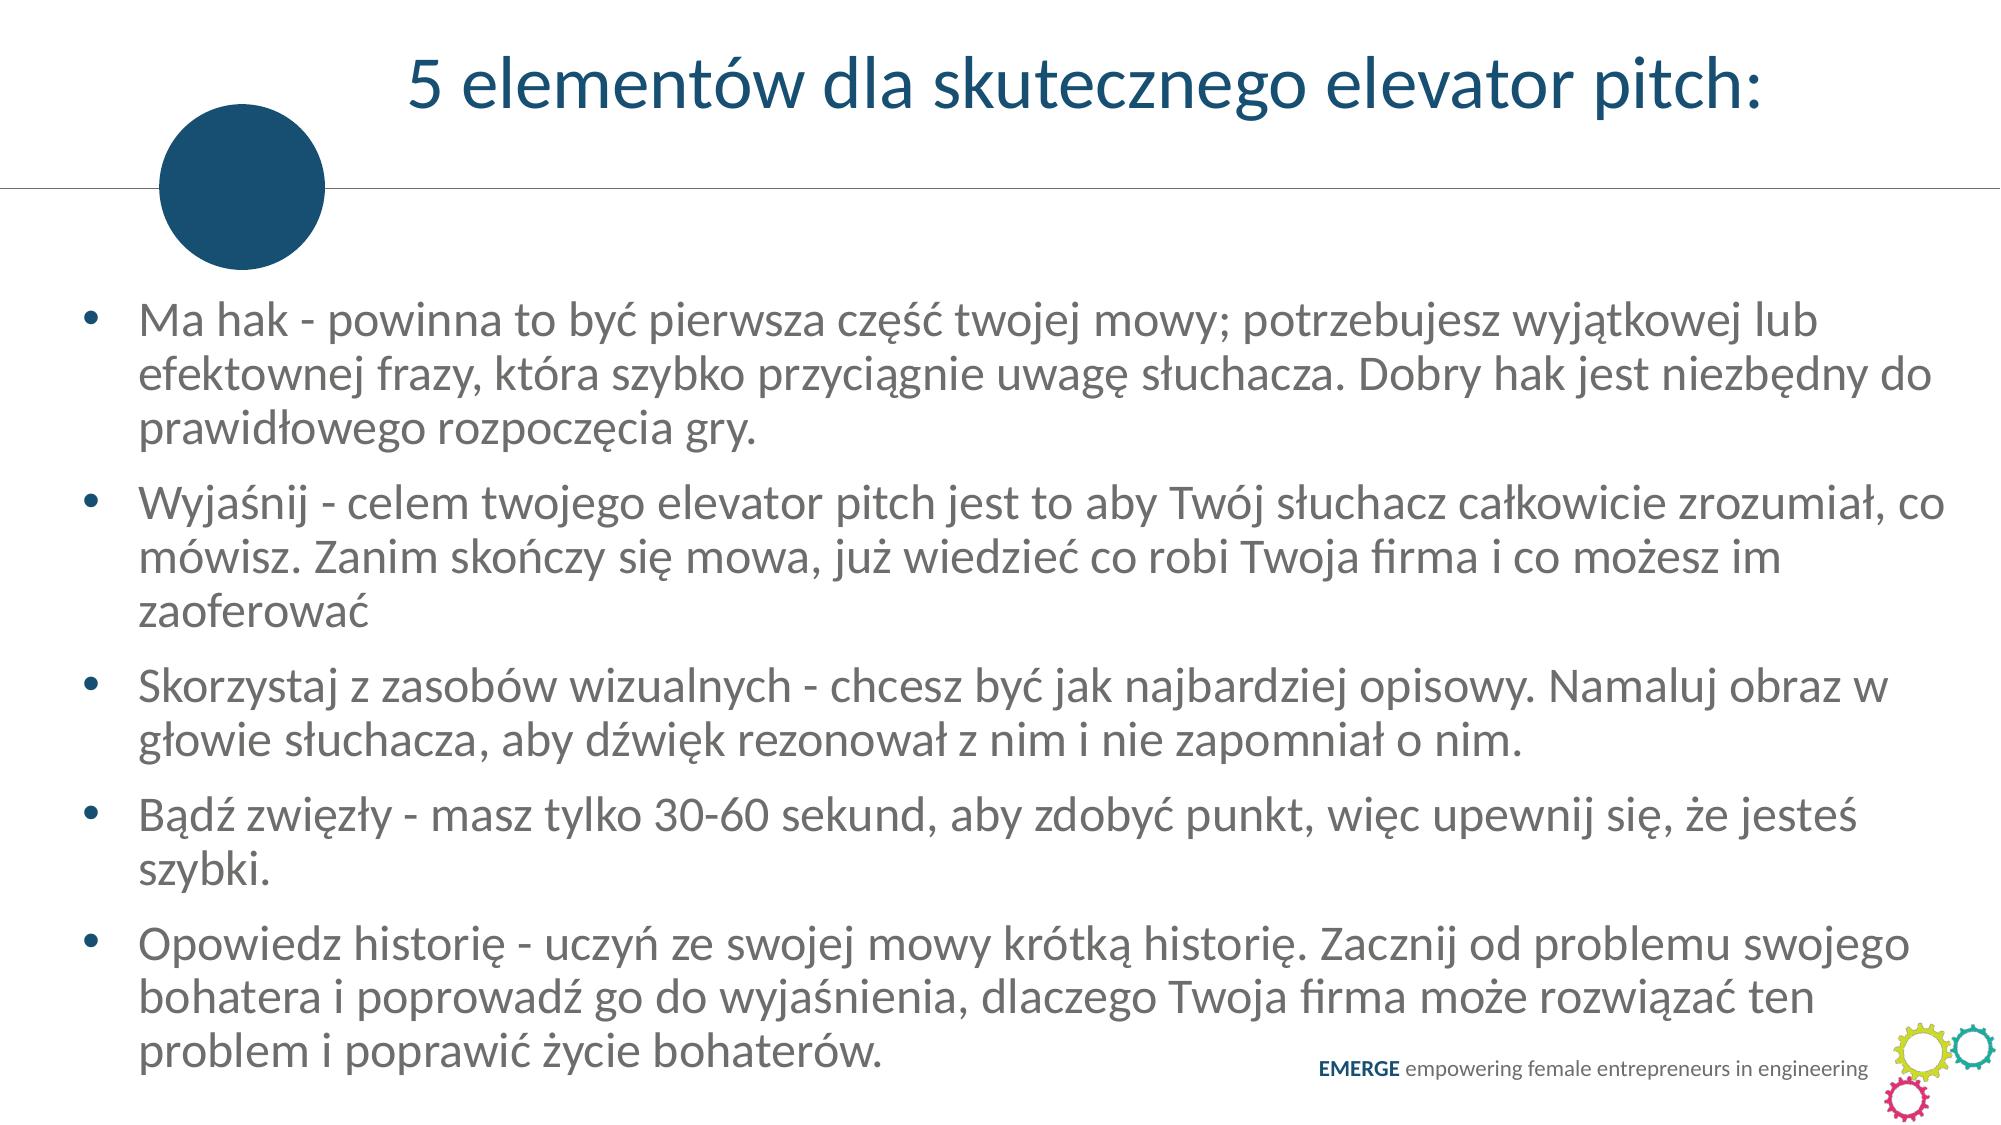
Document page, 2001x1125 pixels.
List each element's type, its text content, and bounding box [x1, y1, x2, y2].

list Ma hak - powinna to być pierwsza część twojej mowy; potrzebujesz wyjątkowej lub efektownej frazy, która szybko przyciągnie uwagę słuchacza. Dobry hak jest niezbędny do prawidłowego rozpoczęcia gry. Wyjaśnij - celem twojego elevator pitch jest to aby Twój słuchacz całkowicie zrozumiał, co mówisz. Zanim skończy się mowa, już wiedzieć co robi Twoja firma i co możesz im zaoferować Skorzystaj z zasobów wizualnych - chcesz być jak najbardziej opisowy. Namaluj obraz w głowie słuchacza, aby dźwięk rezonował z nim i nie zapomniał o nim. Bądź zwięzły - masz tylko 30-60 sekund, aby zdobyć punkt, więc upewnij się, że jesteś szybki. Opowiedz historię - uczyń ze swojej mowy krótką historię. Zacznij od problemu swojego bohatera i poprowadź go do wyjaśnienia, dlaczego Twoja firma może rozwiązać ten problem i poprawić życie bohaterów. [67, 286, 1966, 922]
picture [1865, 995, 2001, 1125]
text_box 5 elementów dla skutecznego elevator pitch: [373, 36, 1894, 177]
